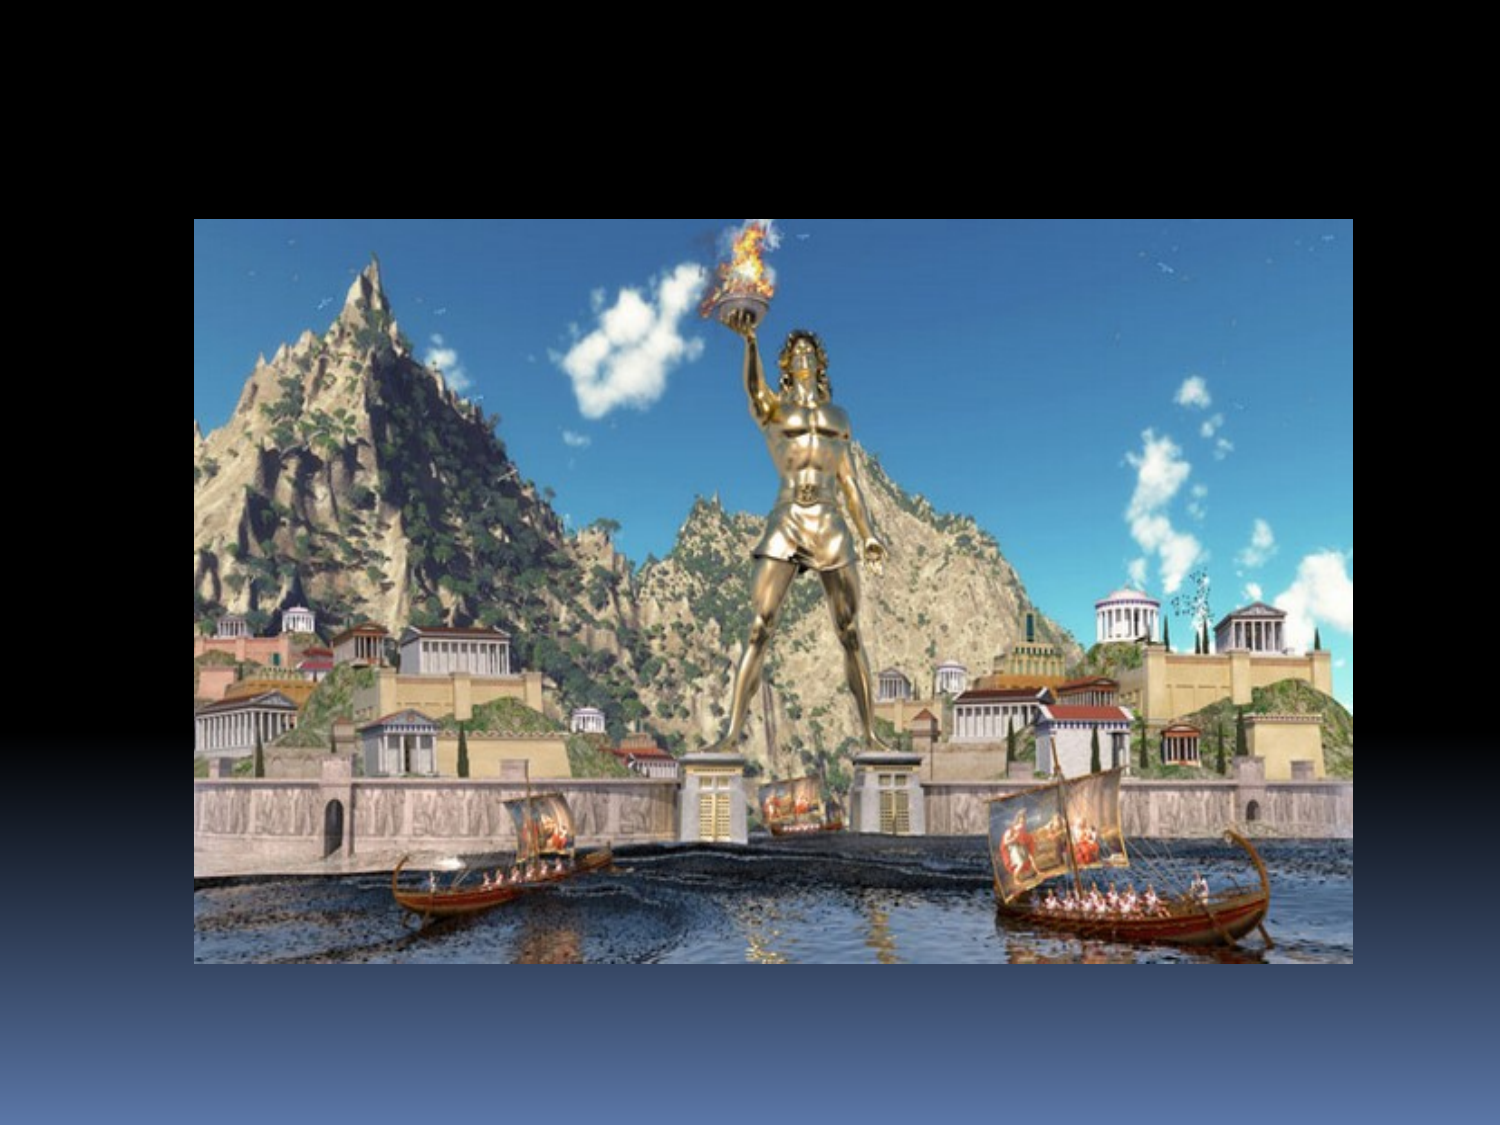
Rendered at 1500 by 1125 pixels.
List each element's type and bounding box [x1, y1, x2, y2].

picture [194, 219, 1353, 965]
